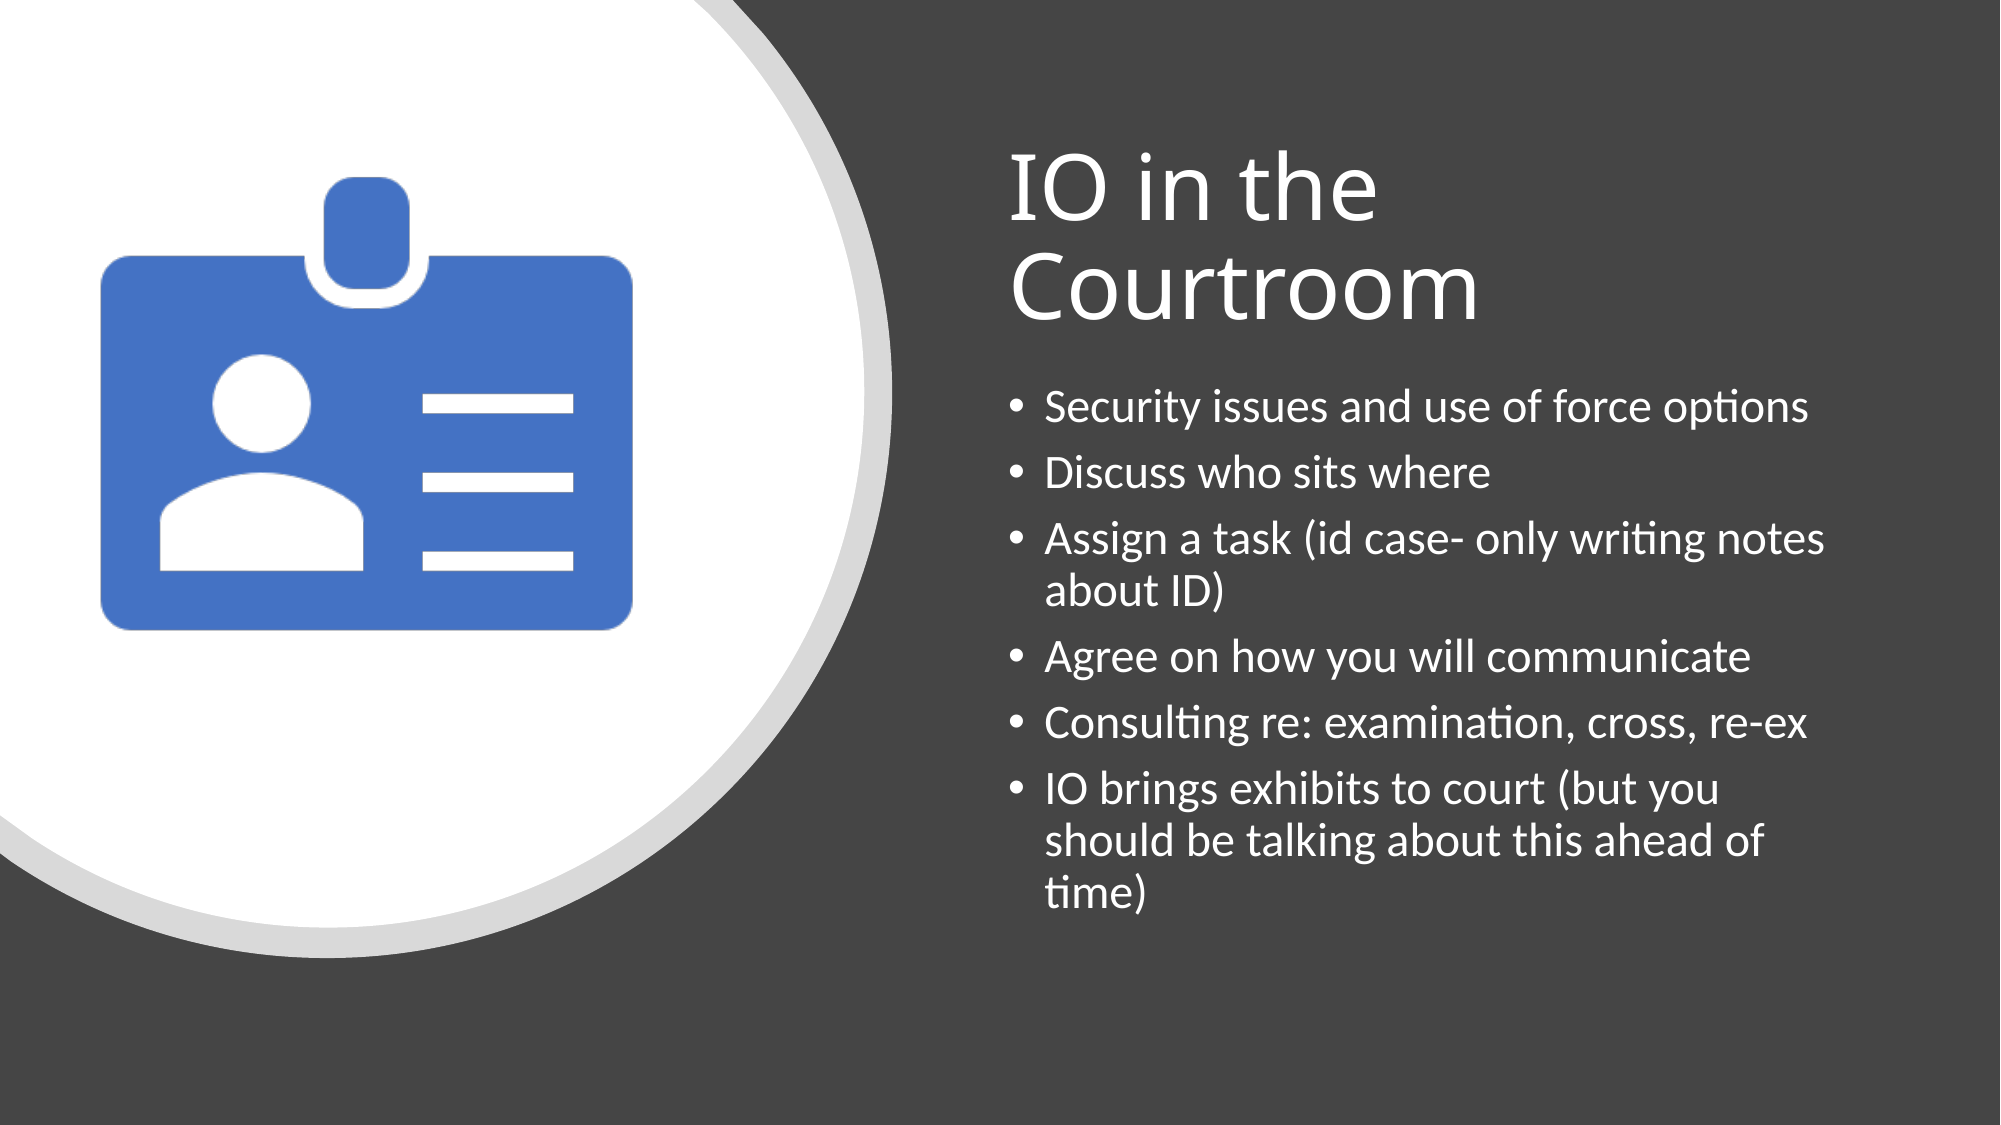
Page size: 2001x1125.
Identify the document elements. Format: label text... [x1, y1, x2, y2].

list Security issues and use of force options Discuss who sits where Assign a task (id case- only writing notes about ID) Agree on how you will communicate Consulting re: examination, cross, re-ex IO brings exhibits to court (but you should be talking about this ahead of time) [993, 373, 1865, 928]
title IO in the Courtroom [993, 131, 1865, 350]
picture [52, 89, 682, 719]
text_box [0, 0, 894, 960]
text_box [0, 0, 866, 929]
